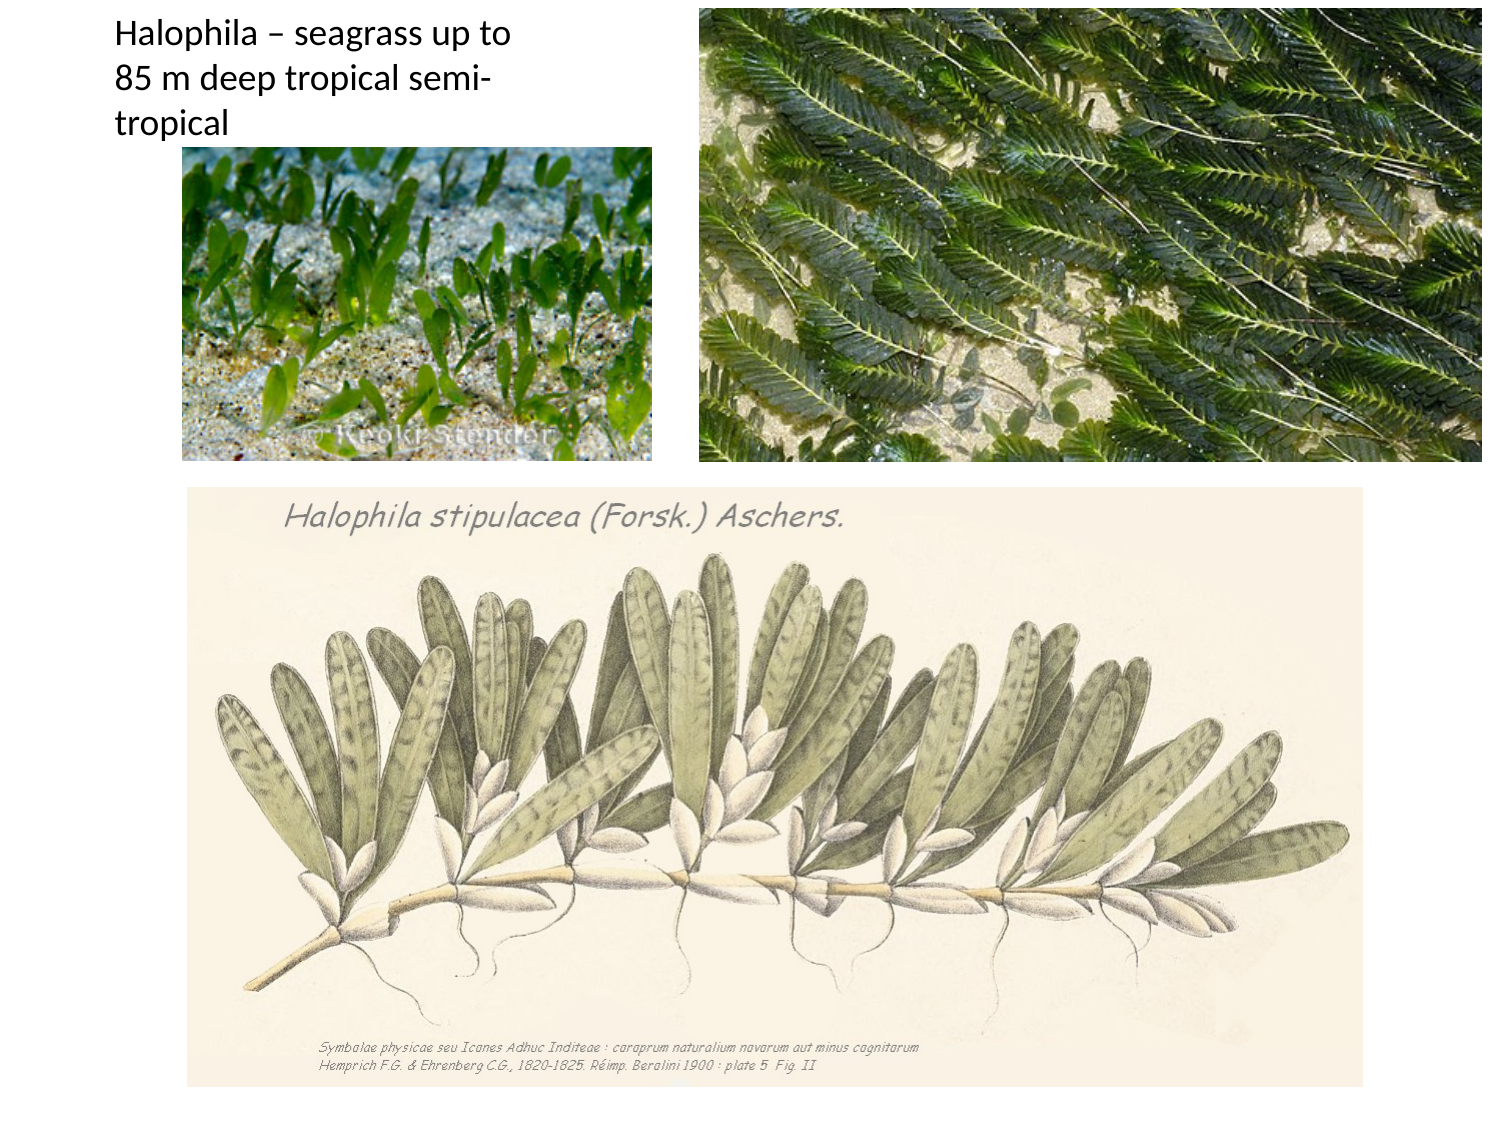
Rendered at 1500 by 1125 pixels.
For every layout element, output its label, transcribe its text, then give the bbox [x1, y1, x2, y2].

text_box Halophila – seagrass up to 85 m deep tropical semi-tropical [99, 0, 568, 151]
picture [182, 147, 652, 461]
picture [699, 8, 1482, 462]
picture [187, 487, 1363, 1087]
